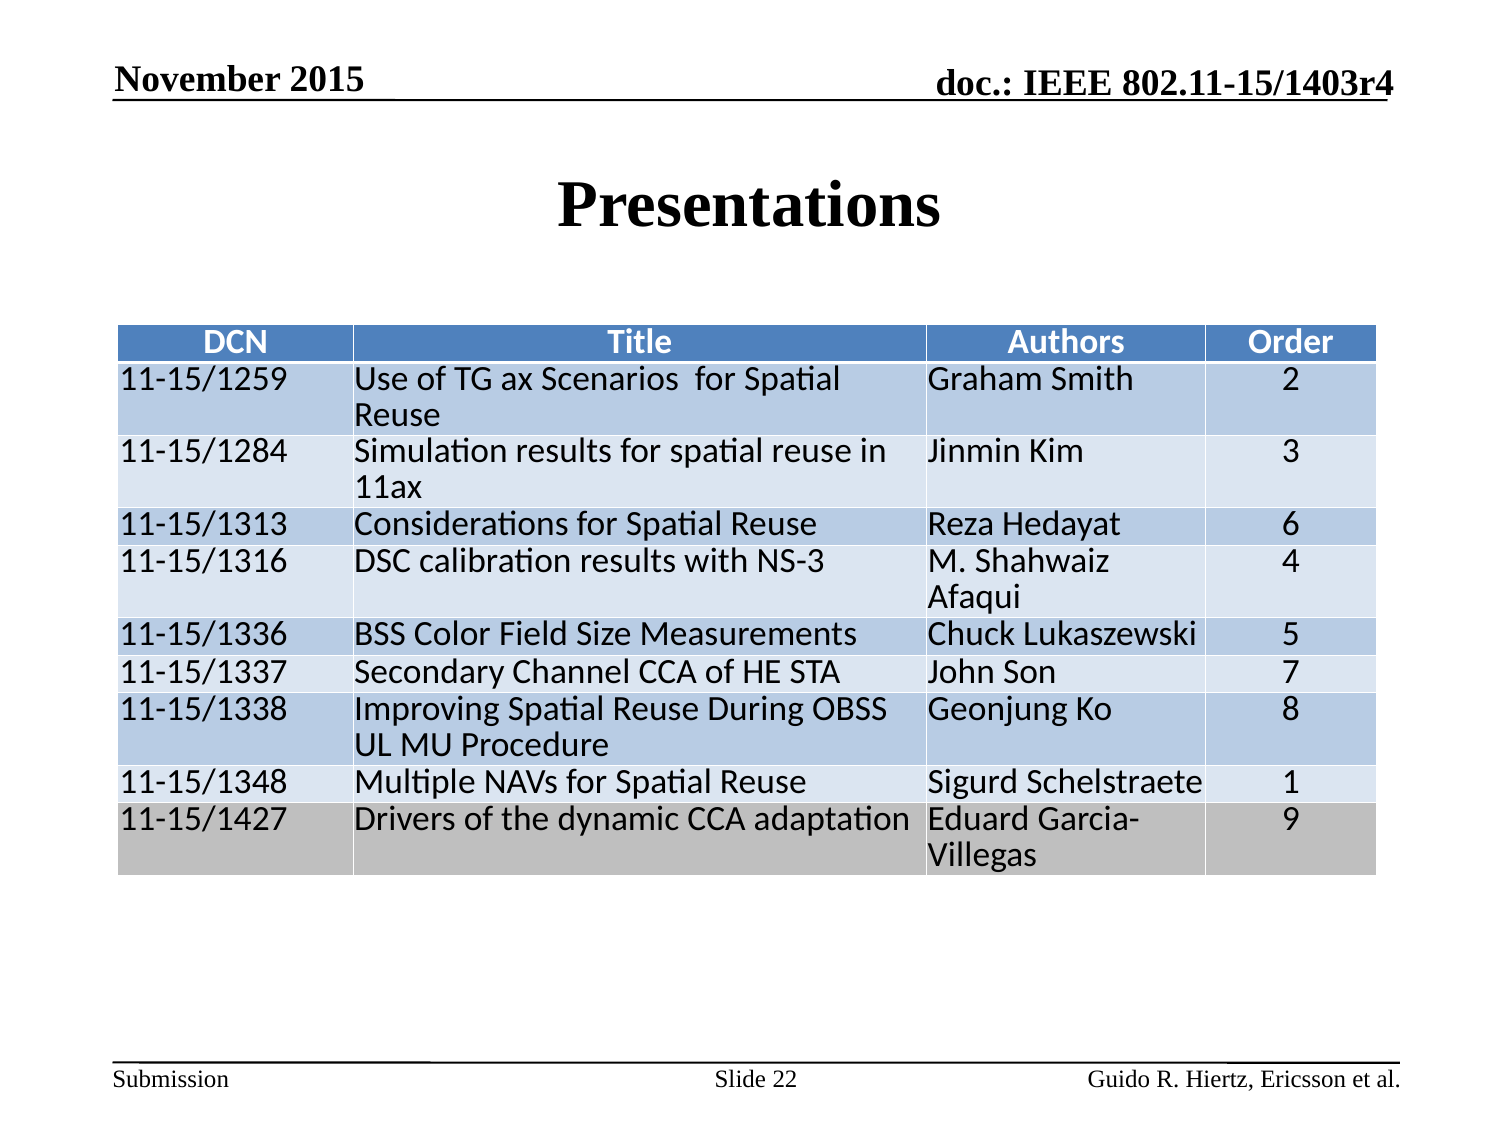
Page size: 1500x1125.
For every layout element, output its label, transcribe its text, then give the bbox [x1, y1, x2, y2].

table_cell Jinmin Kim [927, 436, 1205, 507]
table_cell 11-15/1338 [118, 693, 353, 765]
table_cell Reza Hedayat [927, 508, 1205, 545]
table_cell 6 [1206, 508, 1376, 545]
table_cell 11-15/1337 [118, 656, 353, 692]
table_cell 11-15/1336 [118, 618, 353, 655]
table_cell 1 [1206, 766, 1376, 802]
table_cell 11-15/1259 [118, 364, 353, 435]
table_cell Geonjung Ko [927, 693, 1205, 765]
table_cell 2 [1206, 364, 1376, 435]
table_cell Secondary Channel CCA of HE STA [354, 656, 926, 692]
table_header Authors [927, 325, 1205, 361]
table_cell Eduard Garcia-Villegas [927, 803, 1205, 875]
table_cell 11-15/1284 [118, 436, 353, 507]
table_header Order [1206, 325, 1376, 361]
table_cell Drivers of the dynamic CCA adaptation [354, 803, 926, 875]
table_cell M. Shahwaiz Afaqui [927, 546, 1205, 617]
table_cell 11-15/1316 [118, 546, 353, 617]
table_cell DSC calibration results with NS-3 [354, 546, 926, 617]
table_header Title [354, 325, 926, 361]
table_cell 5 [1206, 618, 1376, 655]
table_cell 4 [1206, 546, 1376, 617]
slide_number Slide 22 [712, 1061, 800, 1123]
title Presentations [112, 112, 1388, 288]
table_cell 3 [1206, 436, 1376, 507]
table_cell Considerations for Spatial Reuse [354, 508, 926, 545]
table_cell Multiple NAVs for Spatial Reuse [354, 766, 926, 802]
table_cell 11-15/1348 [118, 766, 353, 802]
table_cell John Son [927, 656, 1205, 692]
table_header DCN [118, 325, 353, 361]
footer Guido R. Hiertz, Ericsson et al. [878, 1061, 1402, 1093]
table_cell Use of TG ax Scenarios for Spatial Reuse [354, 364, 926, 435]
table_cell 9 [1206, 803, 1376, 875]
table_cell Chuck Lukaszewski [927, 618, 1205, 655]
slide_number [114, 54, 423, 100]
table_cell 7 [1206, 656, 1376, 692]
table_cell Simulation results for spatial reuse in 11ax [354, 436, 926, 507]
table_cell BSS Color Field Size Measurements [354, 618, 926, 655]
table_cell Improving Spatial Reuse During OBSS UL MU Procedure [354, 693, 926, 765]
table_cell Sigurd Schelstraete [927, 766, 1205, 802]
table_cell 8 [1206, 693, 1376, 765]
table_cell 11-15/1313 [118, 508, 353, 545]
table_cell 11-15/1427 [118, 803, 353, 875]
table_cell Graham Smith [927, 364, 1205, 435]
